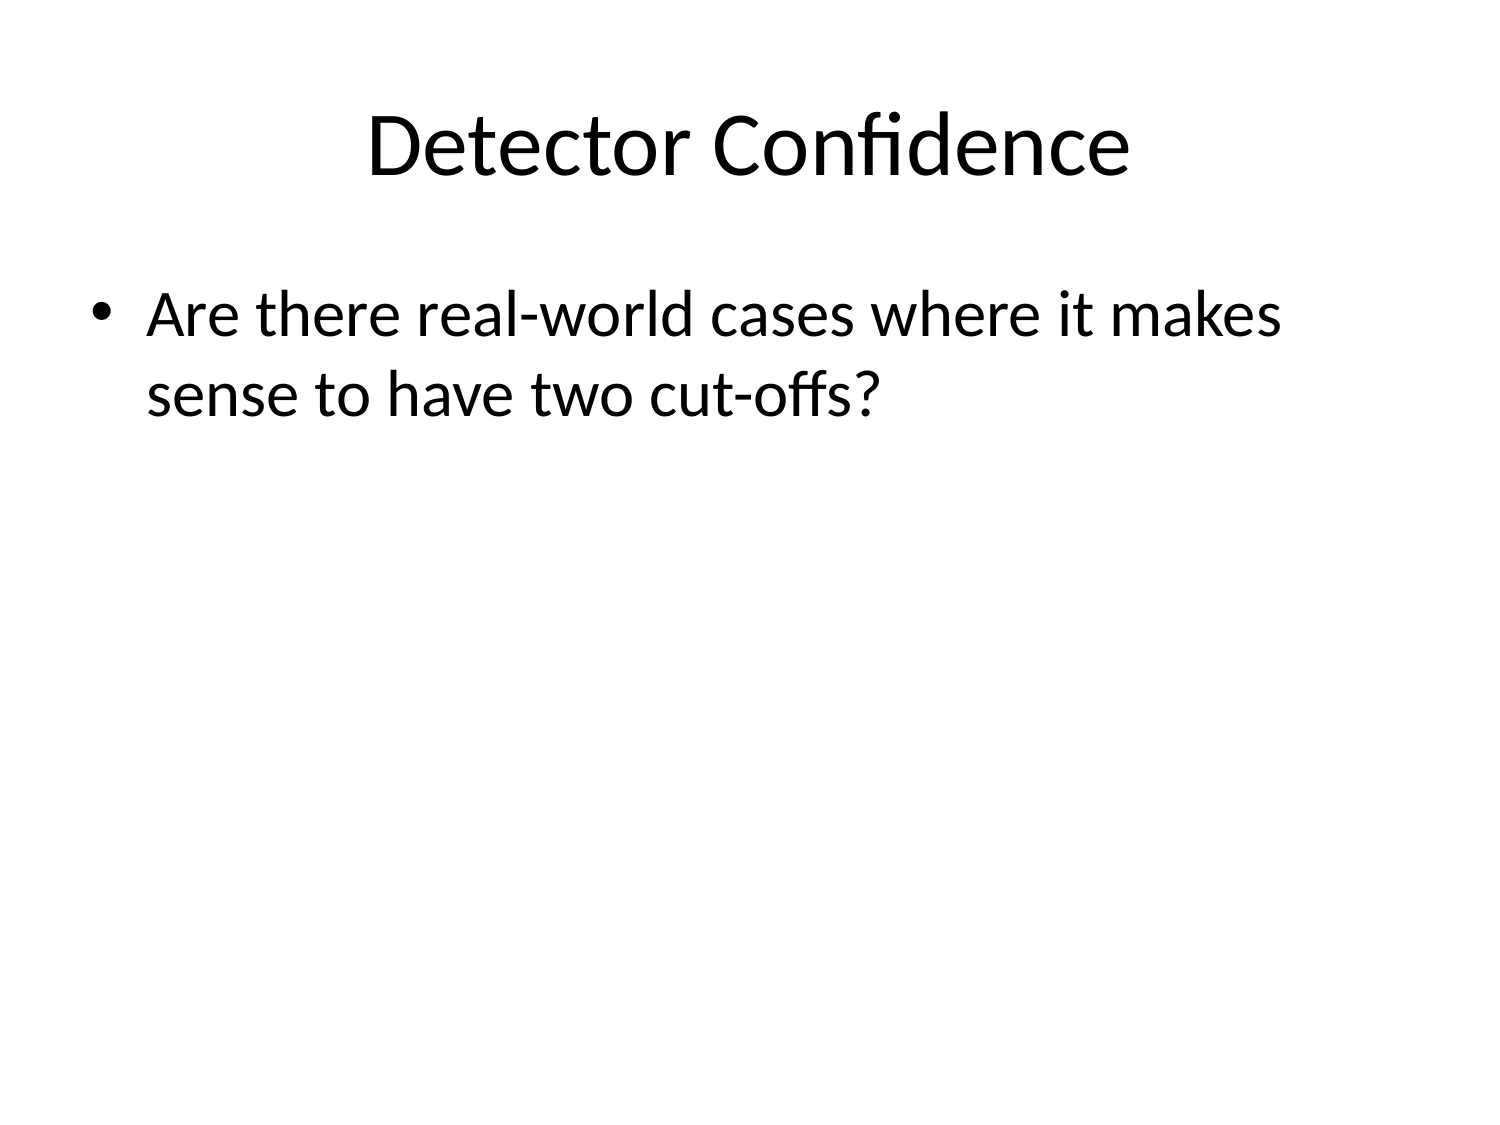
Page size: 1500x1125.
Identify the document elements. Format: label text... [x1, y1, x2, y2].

list Are there real-world cases where it makes sense to have two cut-offs? [75, 262, 1425, 1005]
title Detector Confidence [75, 45, 1425, 233]
